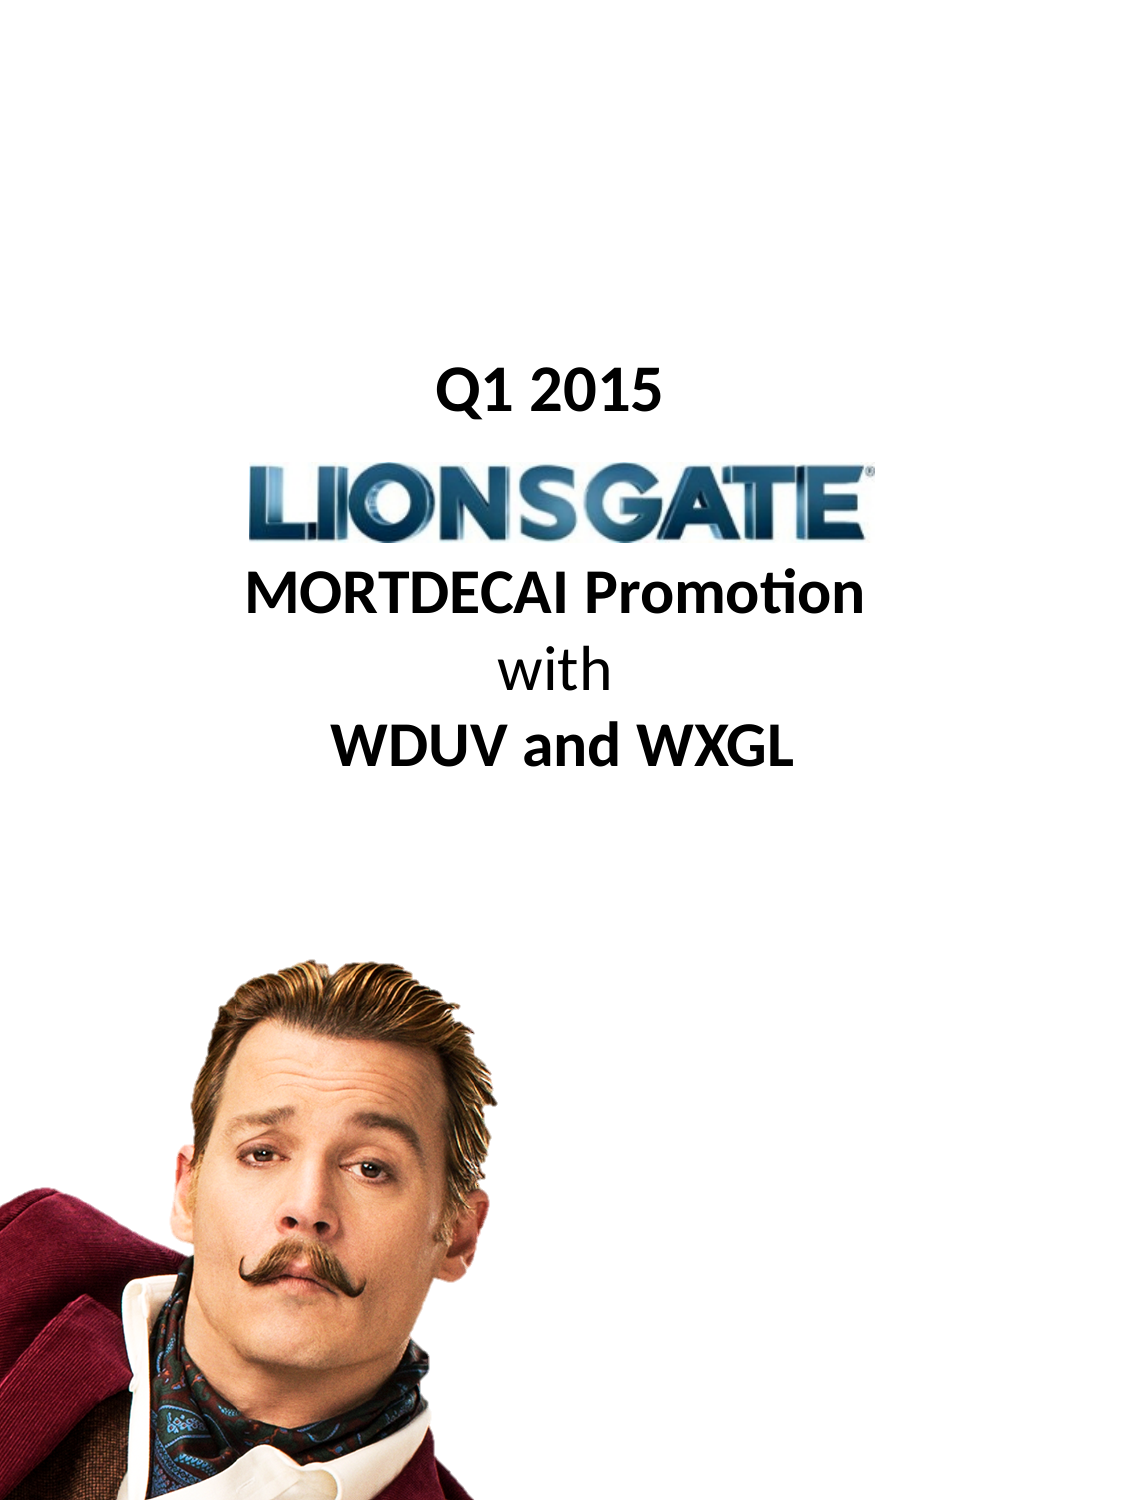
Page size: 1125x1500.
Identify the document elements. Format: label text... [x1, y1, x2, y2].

title MORTDECAI Promotion with WDUV and WXGL [84, 465, 1041, 788]
text_box Q1 2015 [99, 337, 1000, 433]
picture [249, 462, 876, 543]
picture [0, 905, 594, 1500]
